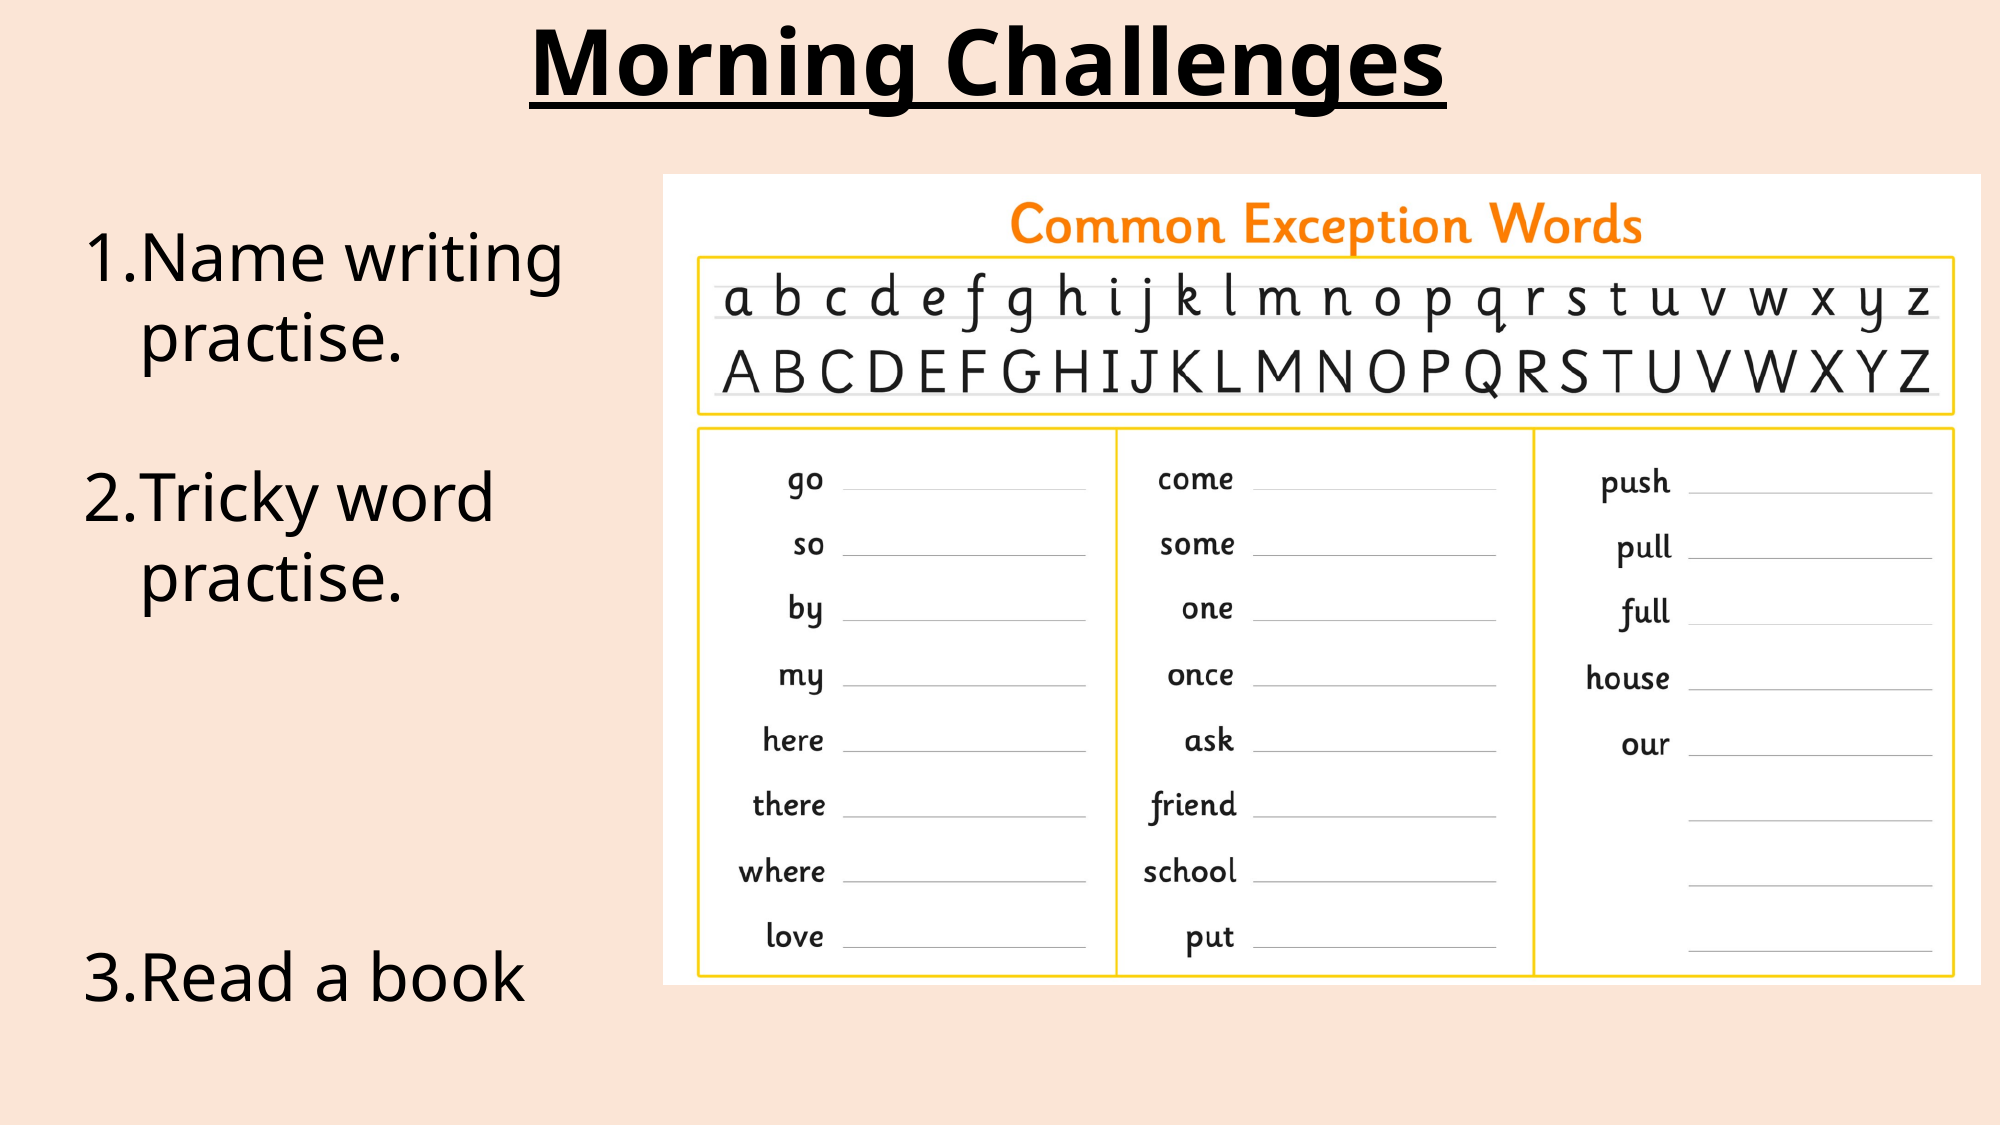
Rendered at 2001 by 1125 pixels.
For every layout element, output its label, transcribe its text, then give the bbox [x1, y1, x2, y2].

text_box Name writing practise. Tricky word practise. Read a book [68, 207, 634, 1125]
picture [663, 174, 1981, 985]
title Morning Challenges [125, 0, 1851, 175]
